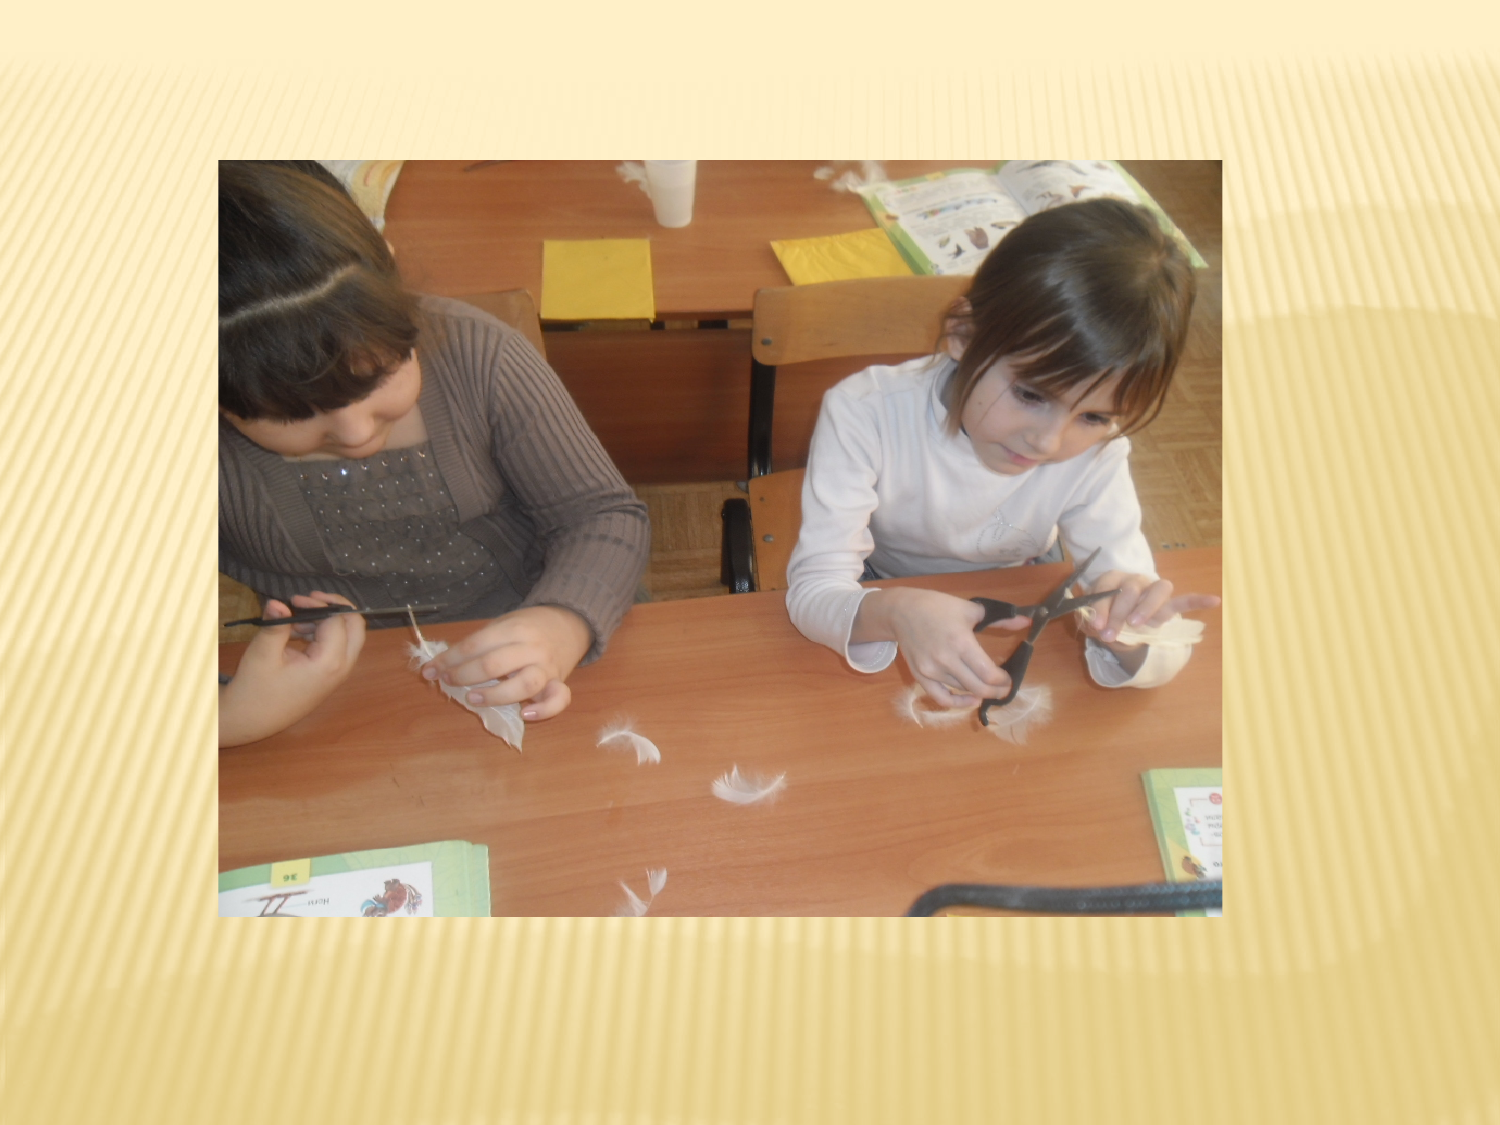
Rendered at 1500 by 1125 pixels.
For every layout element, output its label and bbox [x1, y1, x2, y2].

picture [218, 160, 1223, 918]
